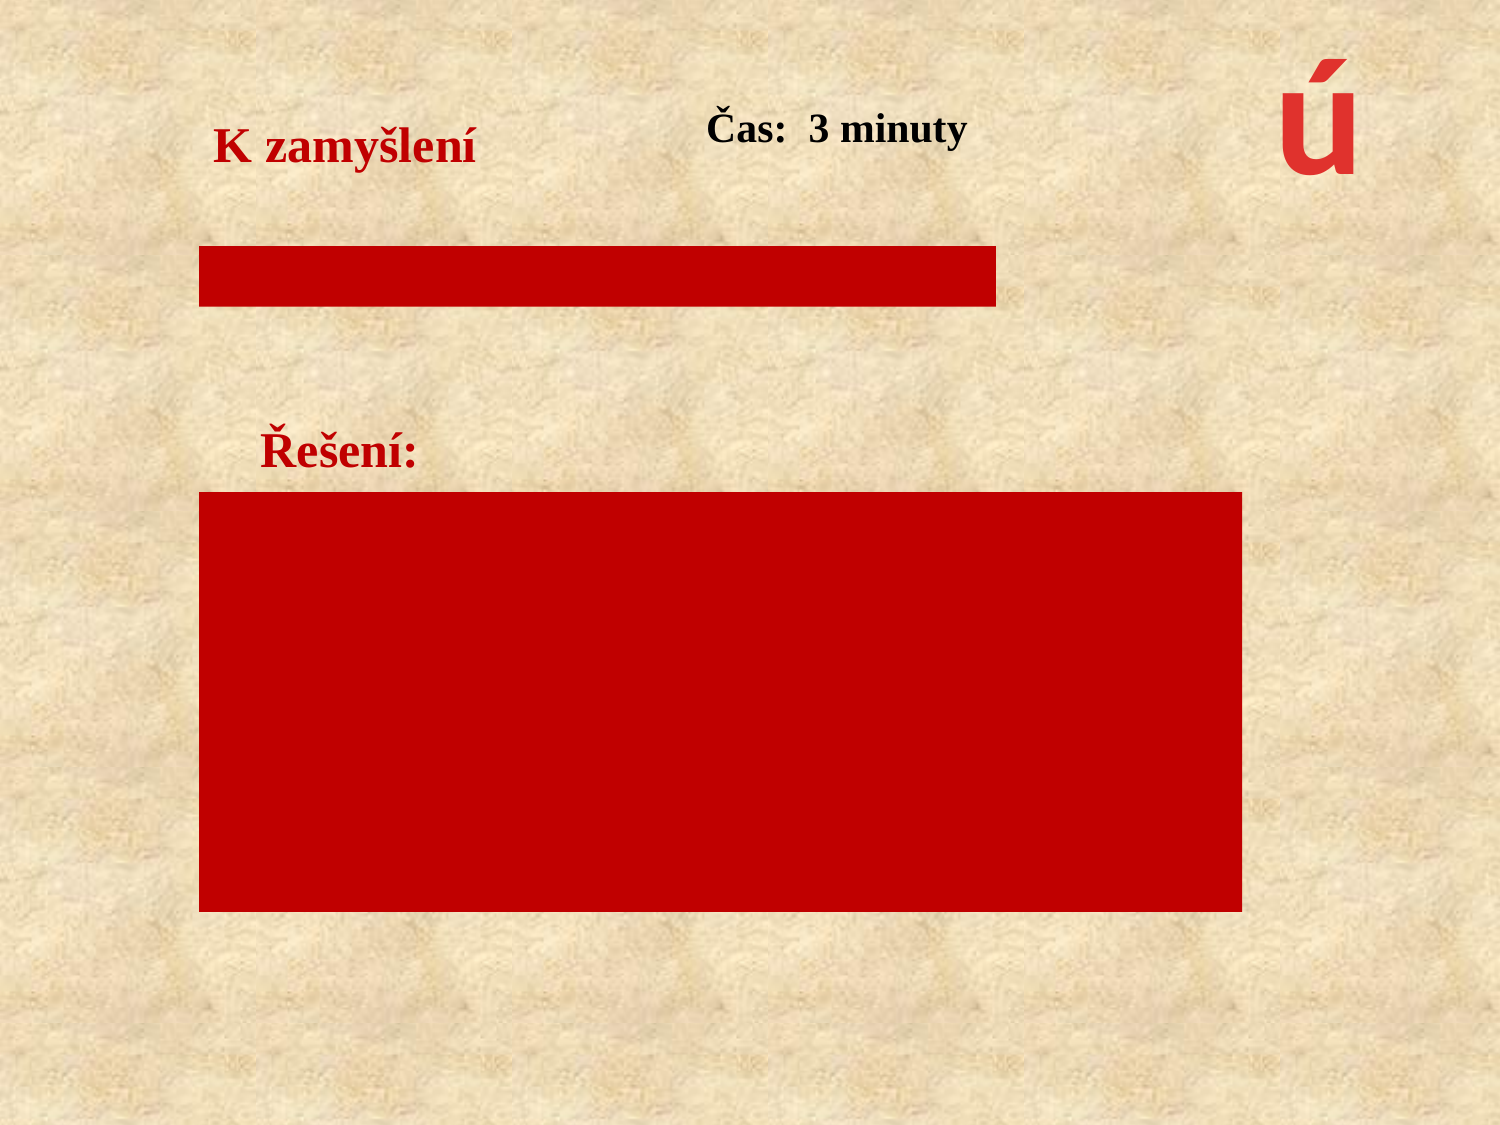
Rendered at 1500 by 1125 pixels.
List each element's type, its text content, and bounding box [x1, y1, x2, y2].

text_box [199, 246, 996, 307]
text_box Čas: 3 minuty [691, 93, 1046, 159]
text_box Lze omrzlinám předcházet? A jak? [199, 234, 1008, 310]
text_box K zamyšlení [199, 105, 493, 181]
text_box ú [1206, 0, 1432, 215]
text_box [199, 492, 1243, 912]
picture [0, 0, 1500, 1125]
text_box Řešení: [246, 410, 493, 485]
